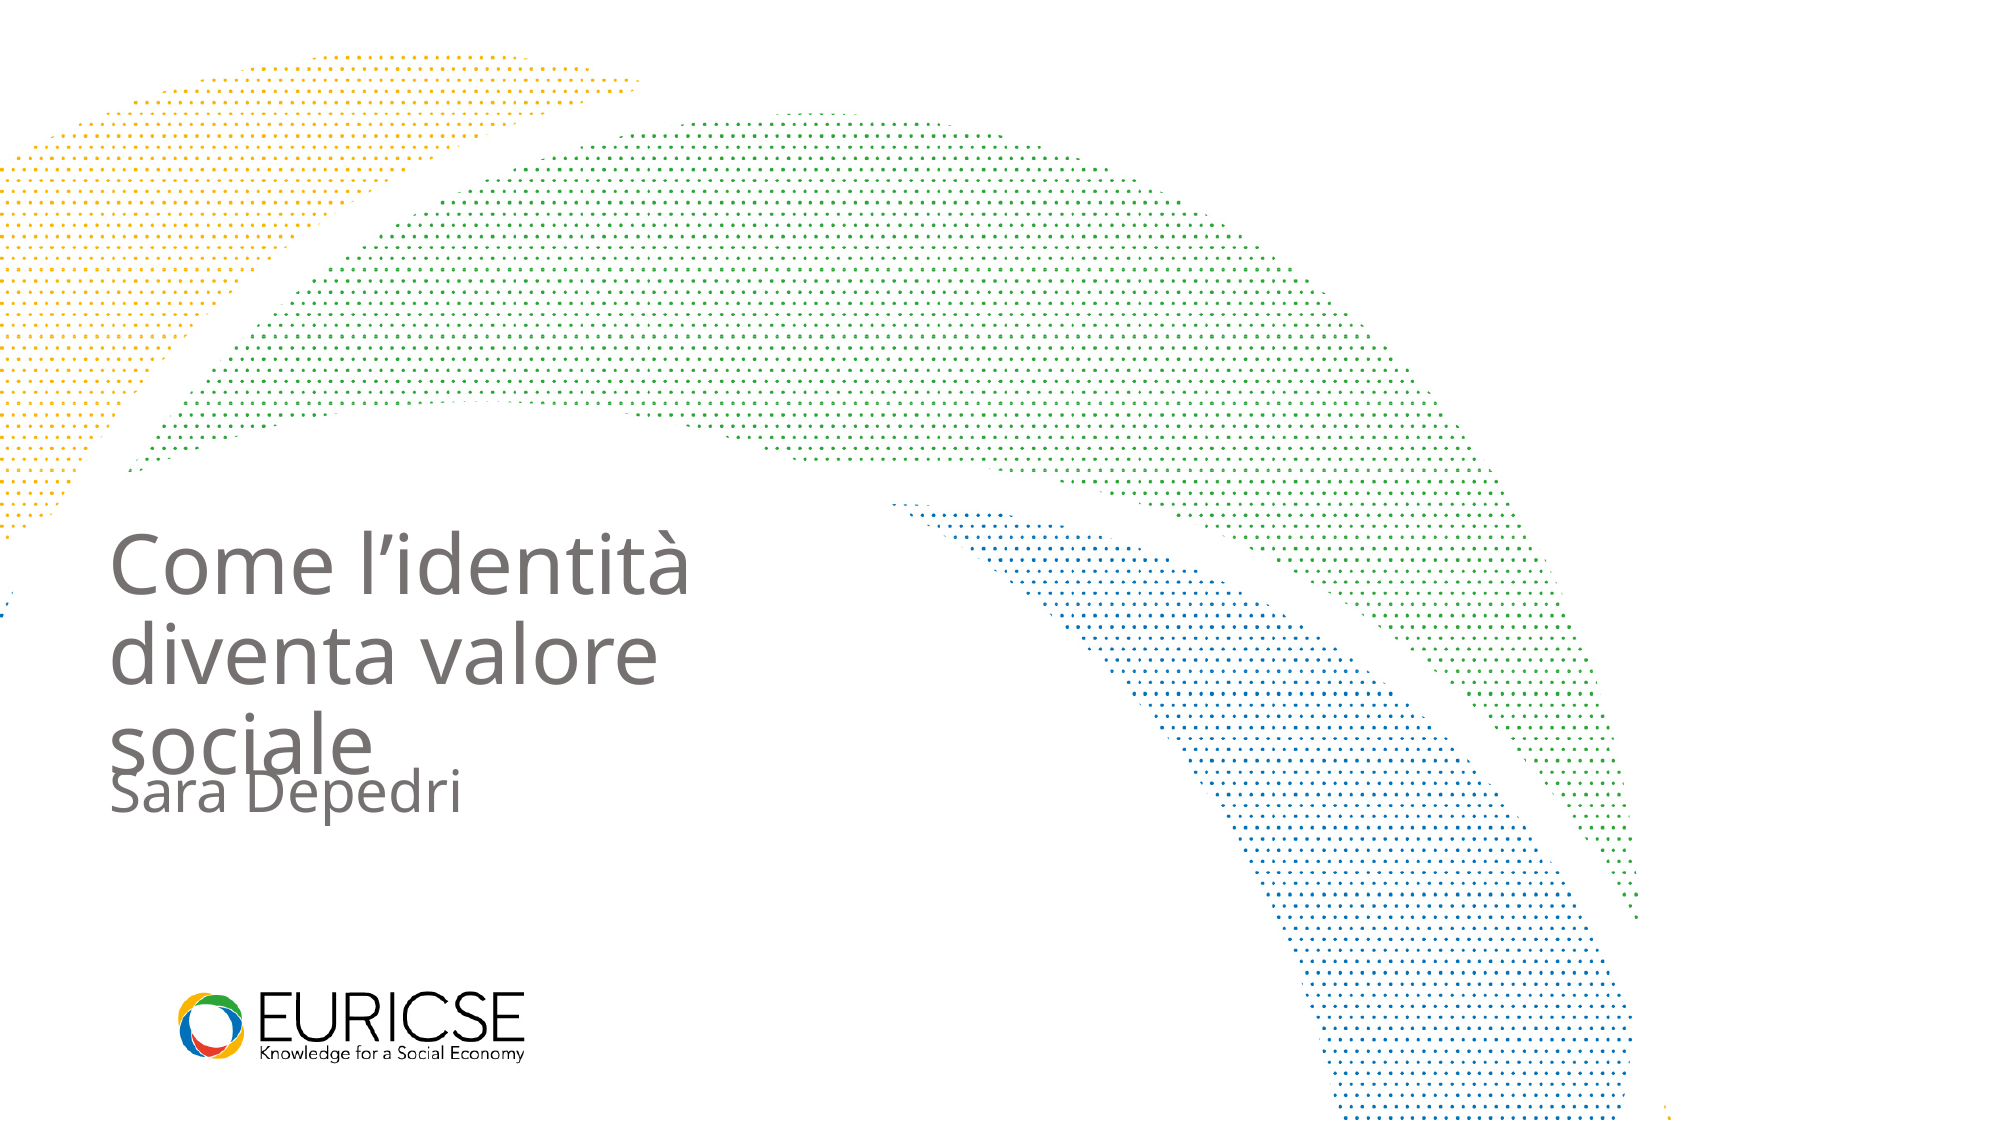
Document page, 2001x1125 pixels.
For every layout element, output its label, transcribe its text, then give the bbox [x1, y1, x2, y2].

picture [0, 5, 2000, 1125]
list Sara Depedri [94, 754, 1000, 879]
list Come l’identità diventa valore sociale [93, 515, 932, 753]
